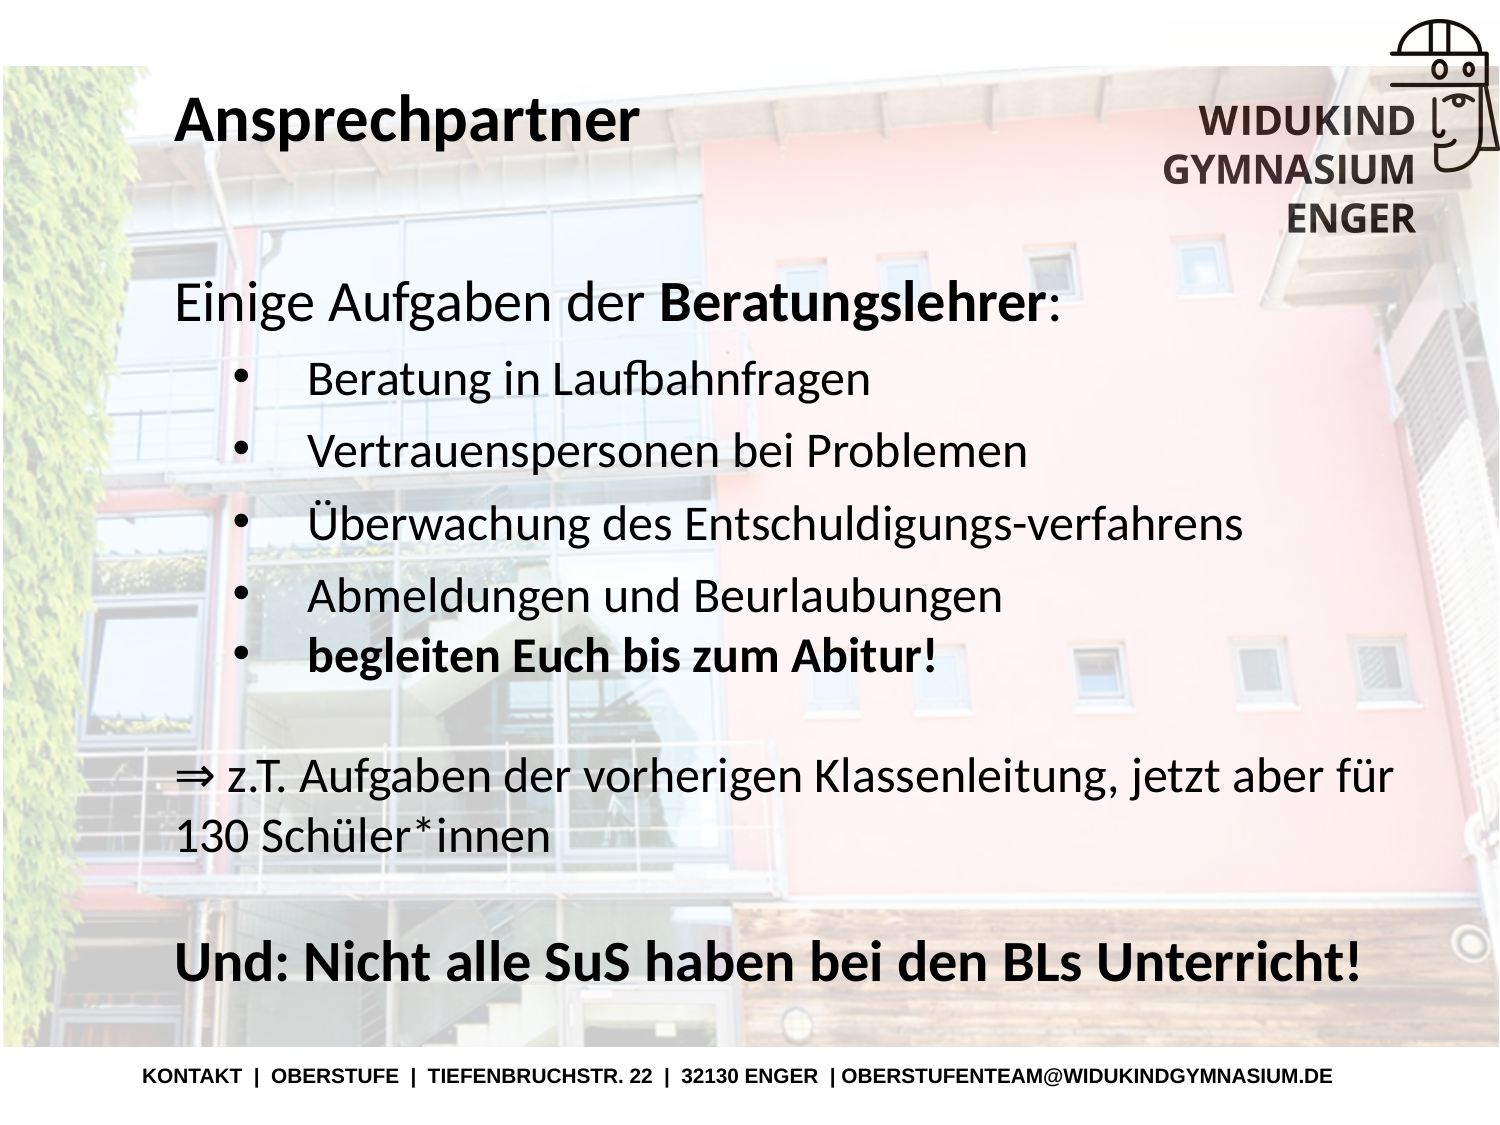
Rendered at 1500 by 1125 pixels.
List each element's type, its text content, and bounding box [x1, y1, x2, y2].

picture [1164, 19, 1500, 233]
text_box Einige Aufgaben der Beratungslehrer: Beratung in Laufbahnfragen Vertrauenspersonen bei Problemen Überwachung des Entschuldigungs-verfahrens Abmeldungen und Beurlaubungen begleiten Euch bis zum Abitur! ⇒ z.T. Aufgaben der vorherigen Klassenleitung, jetzt aber für 130 Schüler*innen Und: Nicht alle SuS haben bei den BLs Unterricht! [159, 255, 1436, 1001]
title Ansprechpartner [159, 67, 833, 174]
